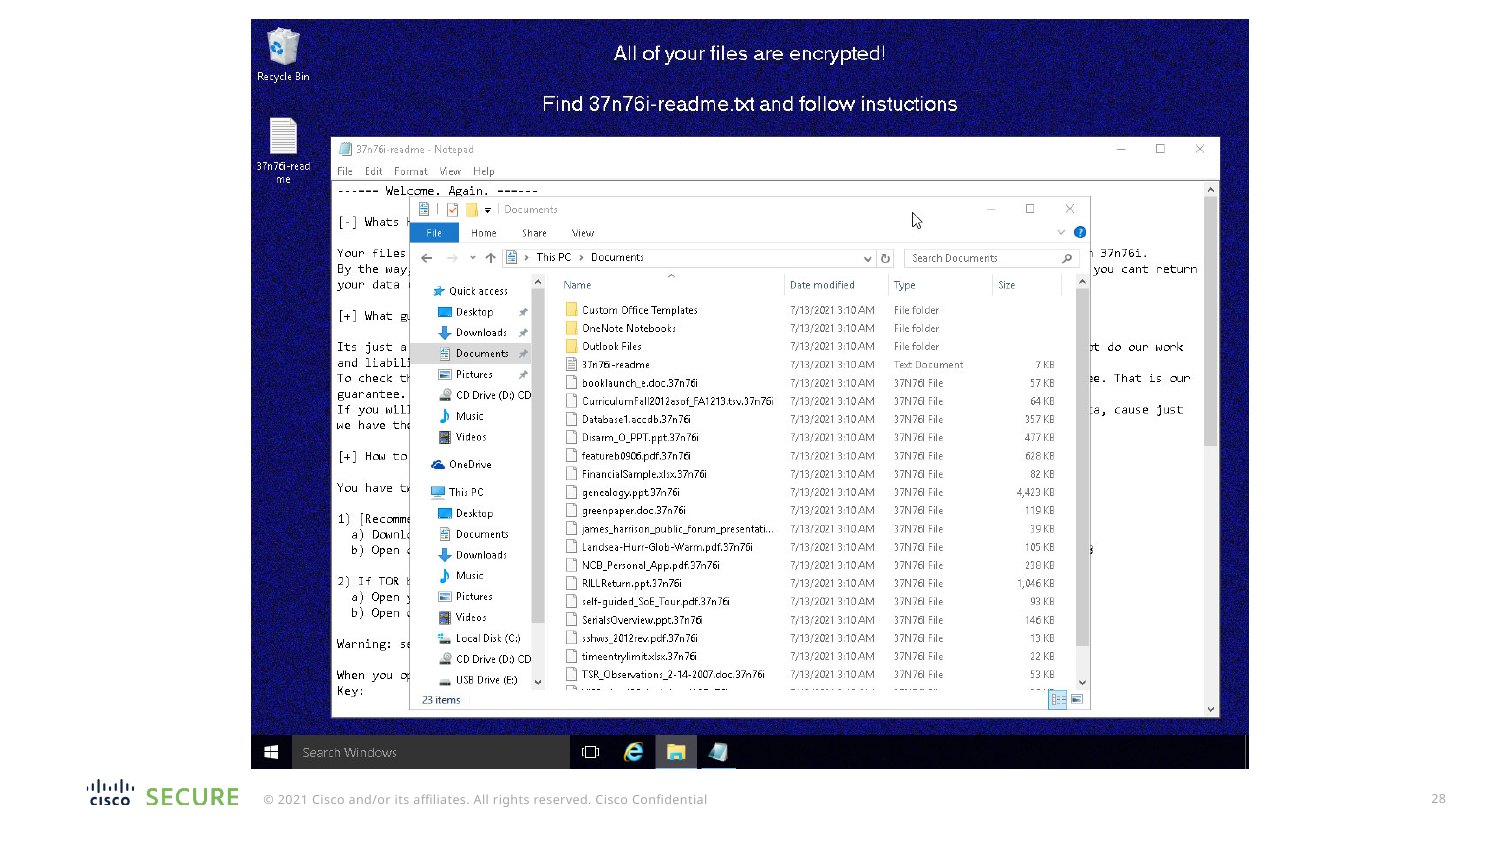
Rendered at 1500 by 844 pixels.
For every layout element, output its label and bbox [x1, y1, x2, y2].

picture [250, 19, 1249, 769]
